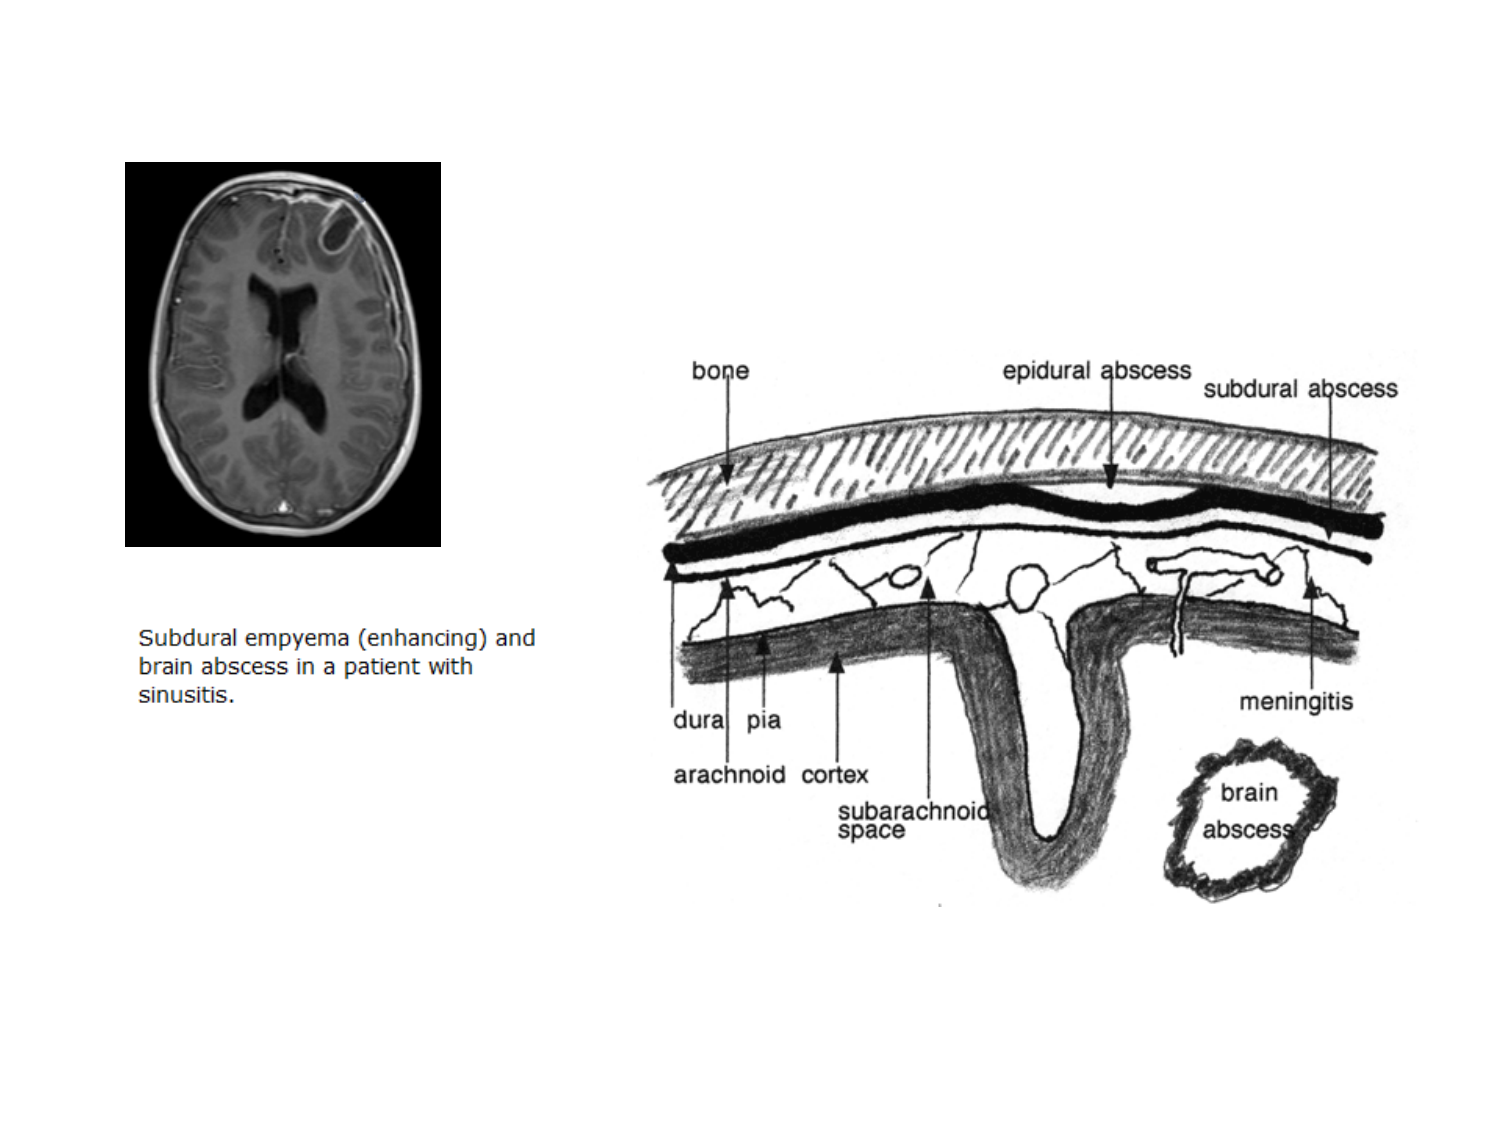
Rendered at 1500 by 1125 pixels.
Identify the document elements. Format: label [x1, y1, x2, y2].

picture [637, 349, 1419, 907]
picture [137, 624, 552, 715]
picture [124, 162, 441, 548]
